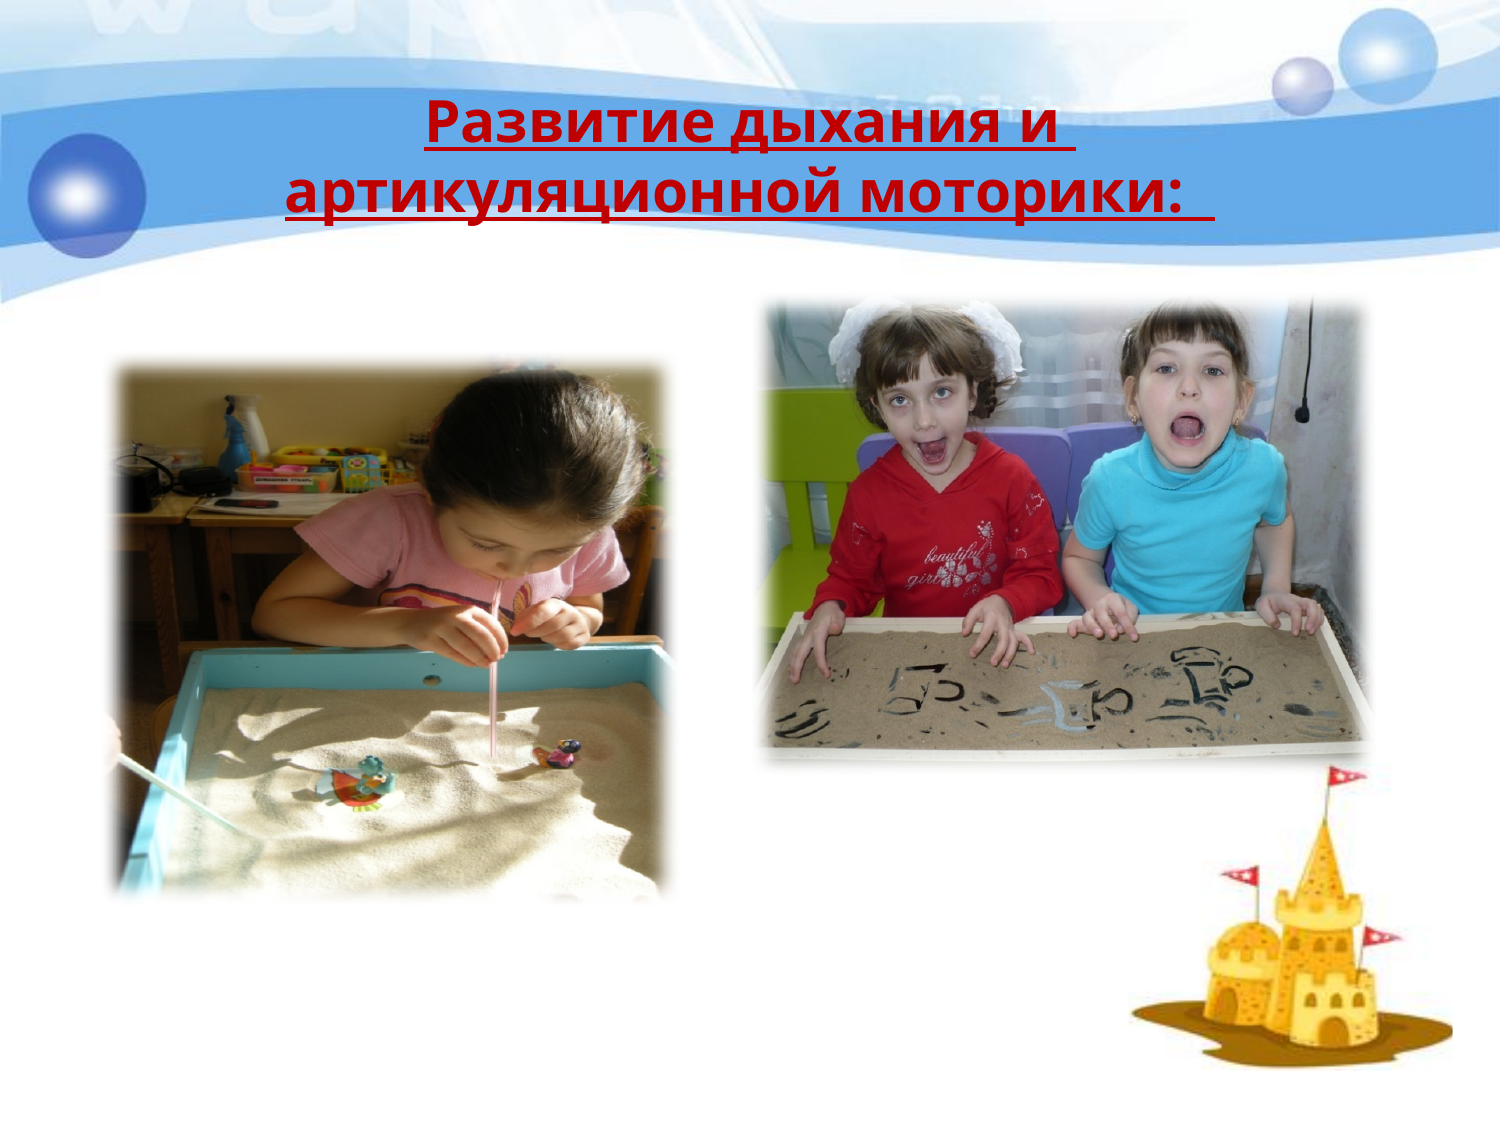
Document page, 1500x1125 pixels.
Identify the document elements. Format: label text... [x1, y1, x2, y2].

picture [0, 0, 1500, 1125]
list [111, 337, 668, 918]
title Развитие дыхания и артикуляционной моторики: [74, 44, 1426, 233]
